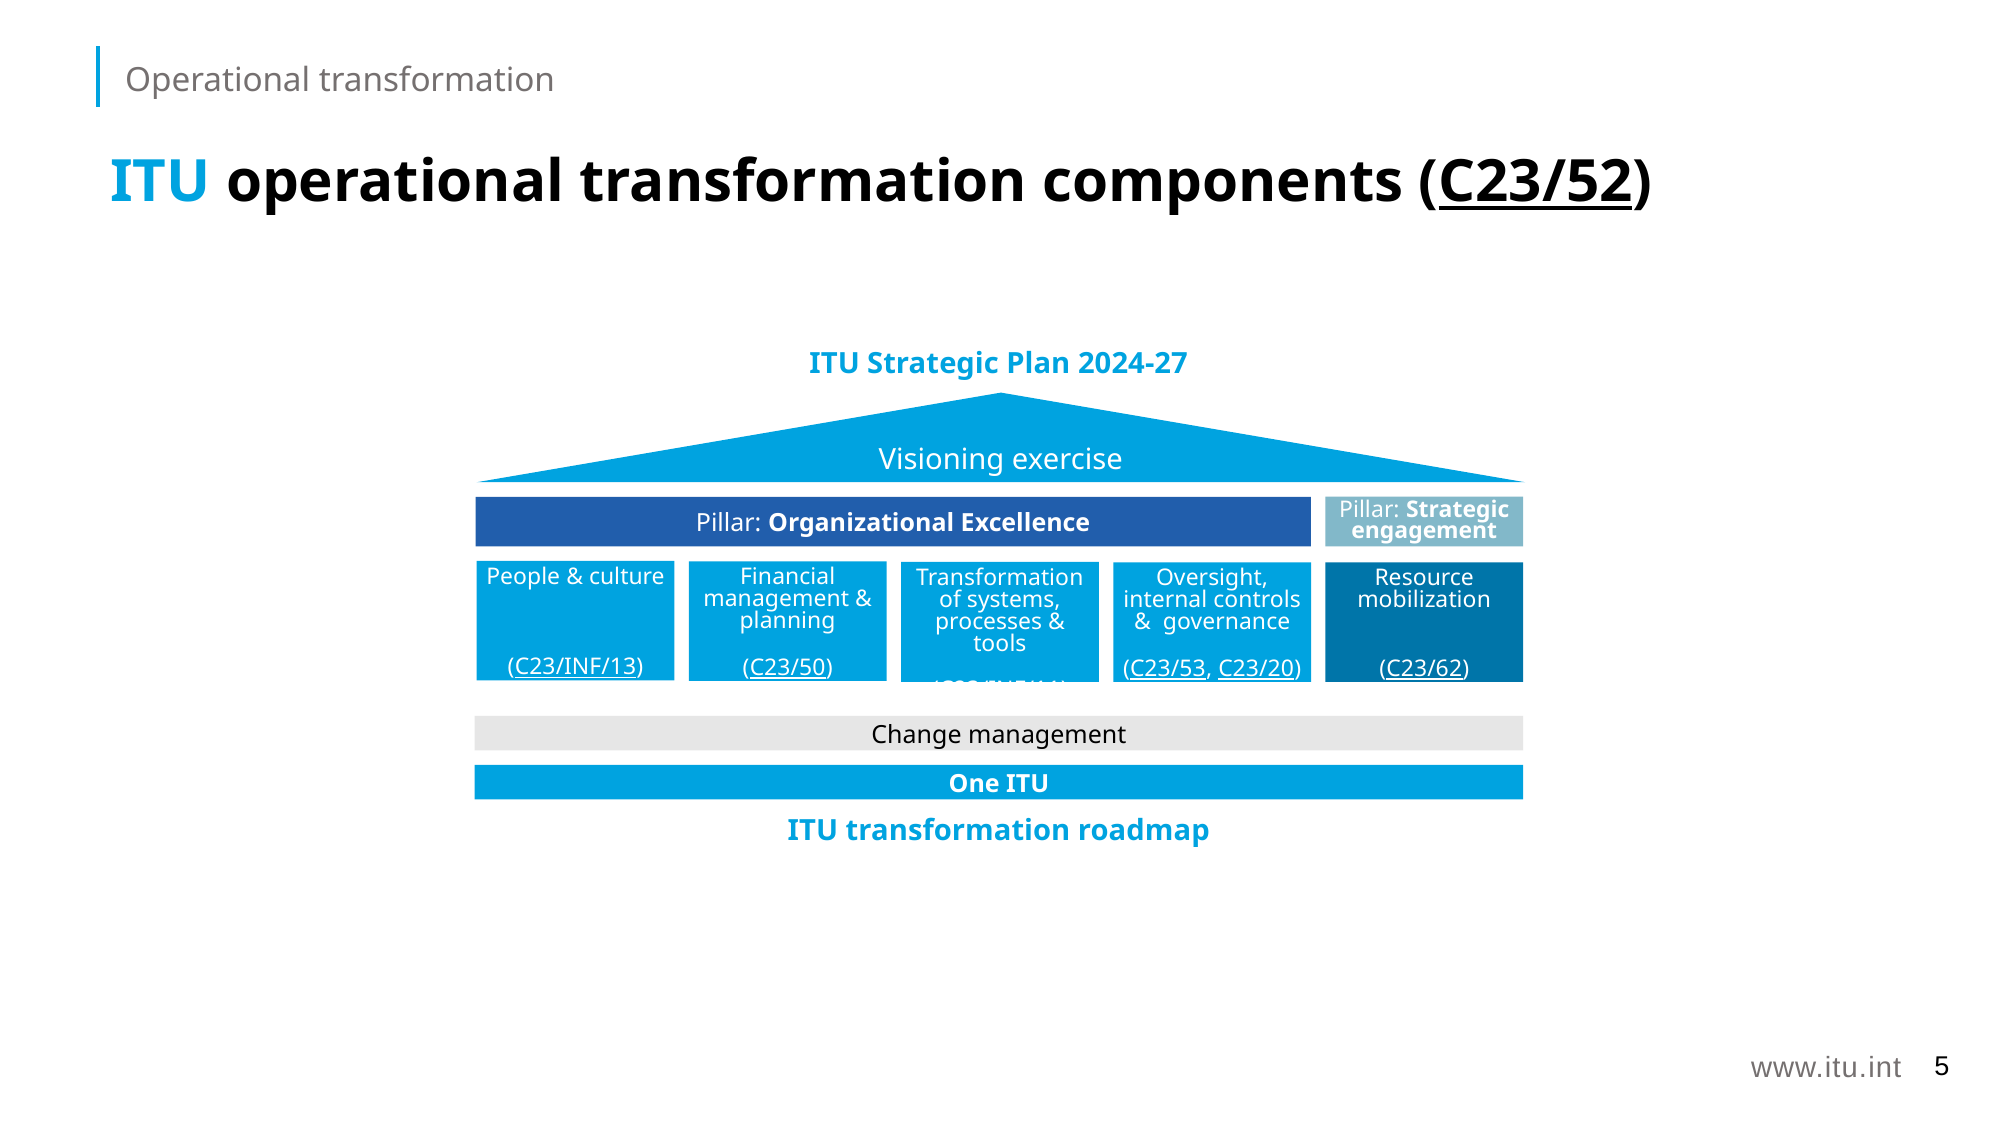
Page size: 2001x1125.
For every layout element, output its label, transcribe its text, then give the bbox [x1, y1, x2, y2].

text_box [474, 337, 1526, 855]
title ITU operational transformation components (C23/52) [95, 136, 1670, 216]
text_box Operational transformation [95, 49, 802, 100]
